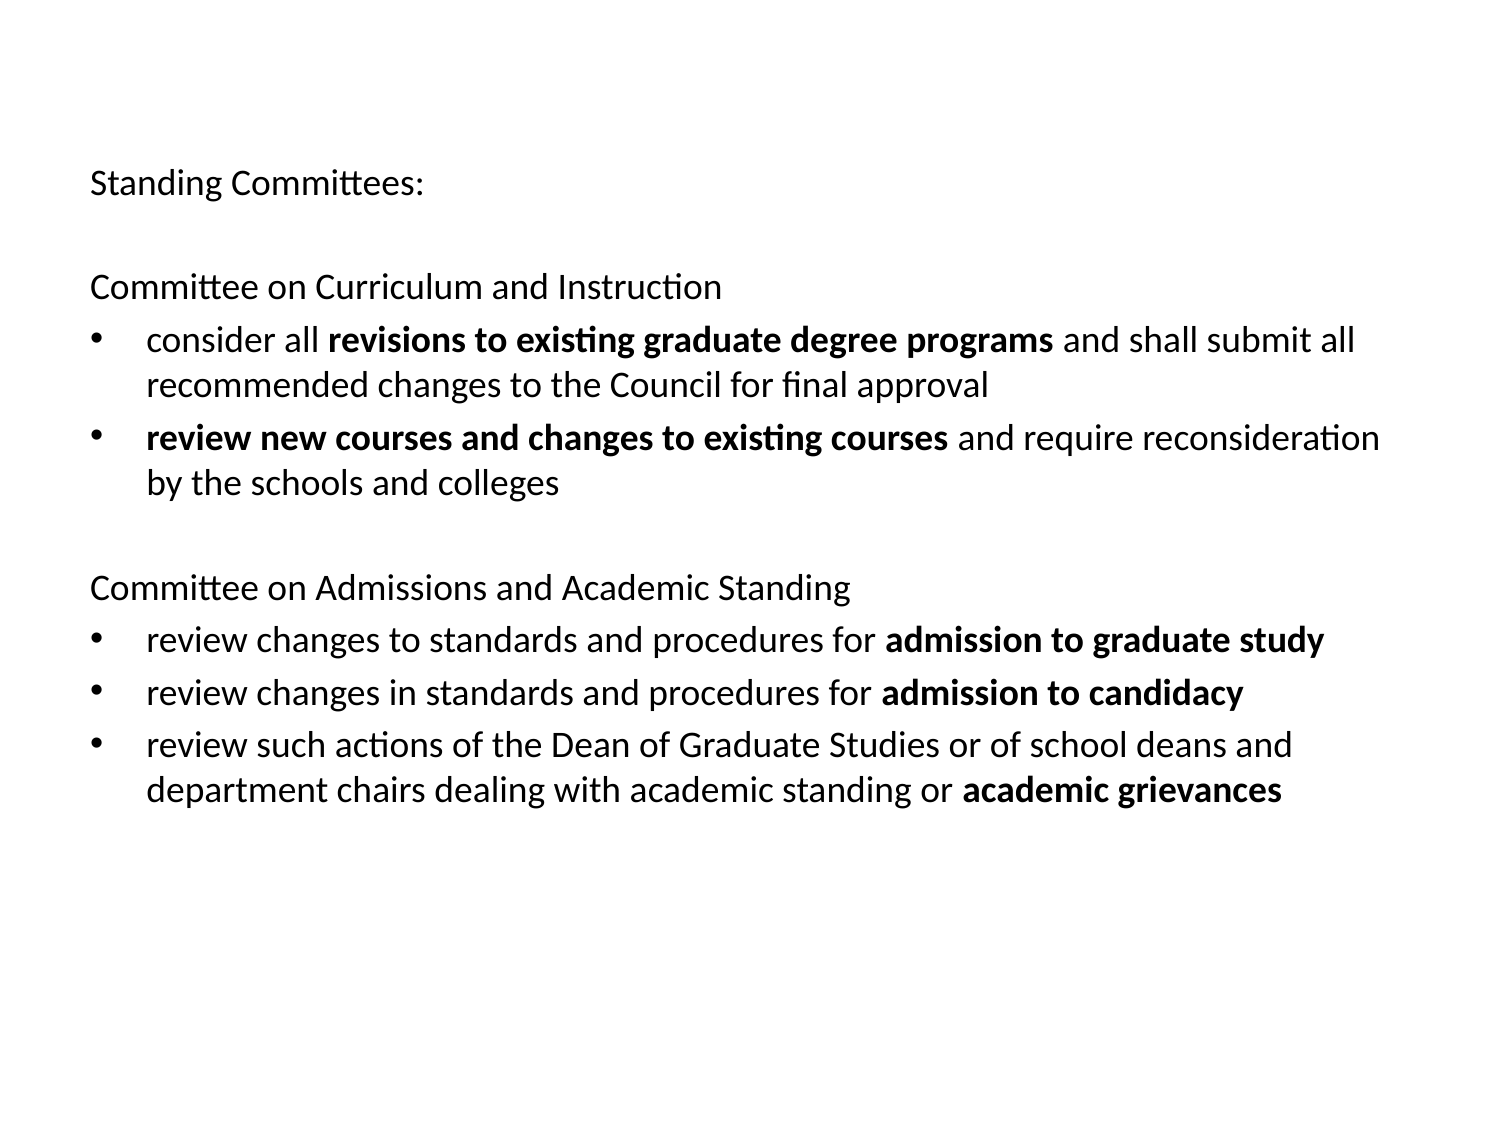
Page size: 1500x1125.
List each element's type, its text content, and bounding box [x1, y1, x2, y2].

list Standing Committees: Committee on Curriculum and Instruction consider all revisions to existing graduate degree programs and shall submit all recommended changes to the Council for final approval review new courses and changes to existing courses and require reconsideration by the schools and colleges Committee on Admissions and Academic Standing review changes to standards and procedures for admission to graduate study review changes in standards and procedures for admission to candidacy review such actions of the Dean of Graduate Studies or of school deans and department chairs dealing with academic standing or academic grievances [75, 149, 1425, 893]
